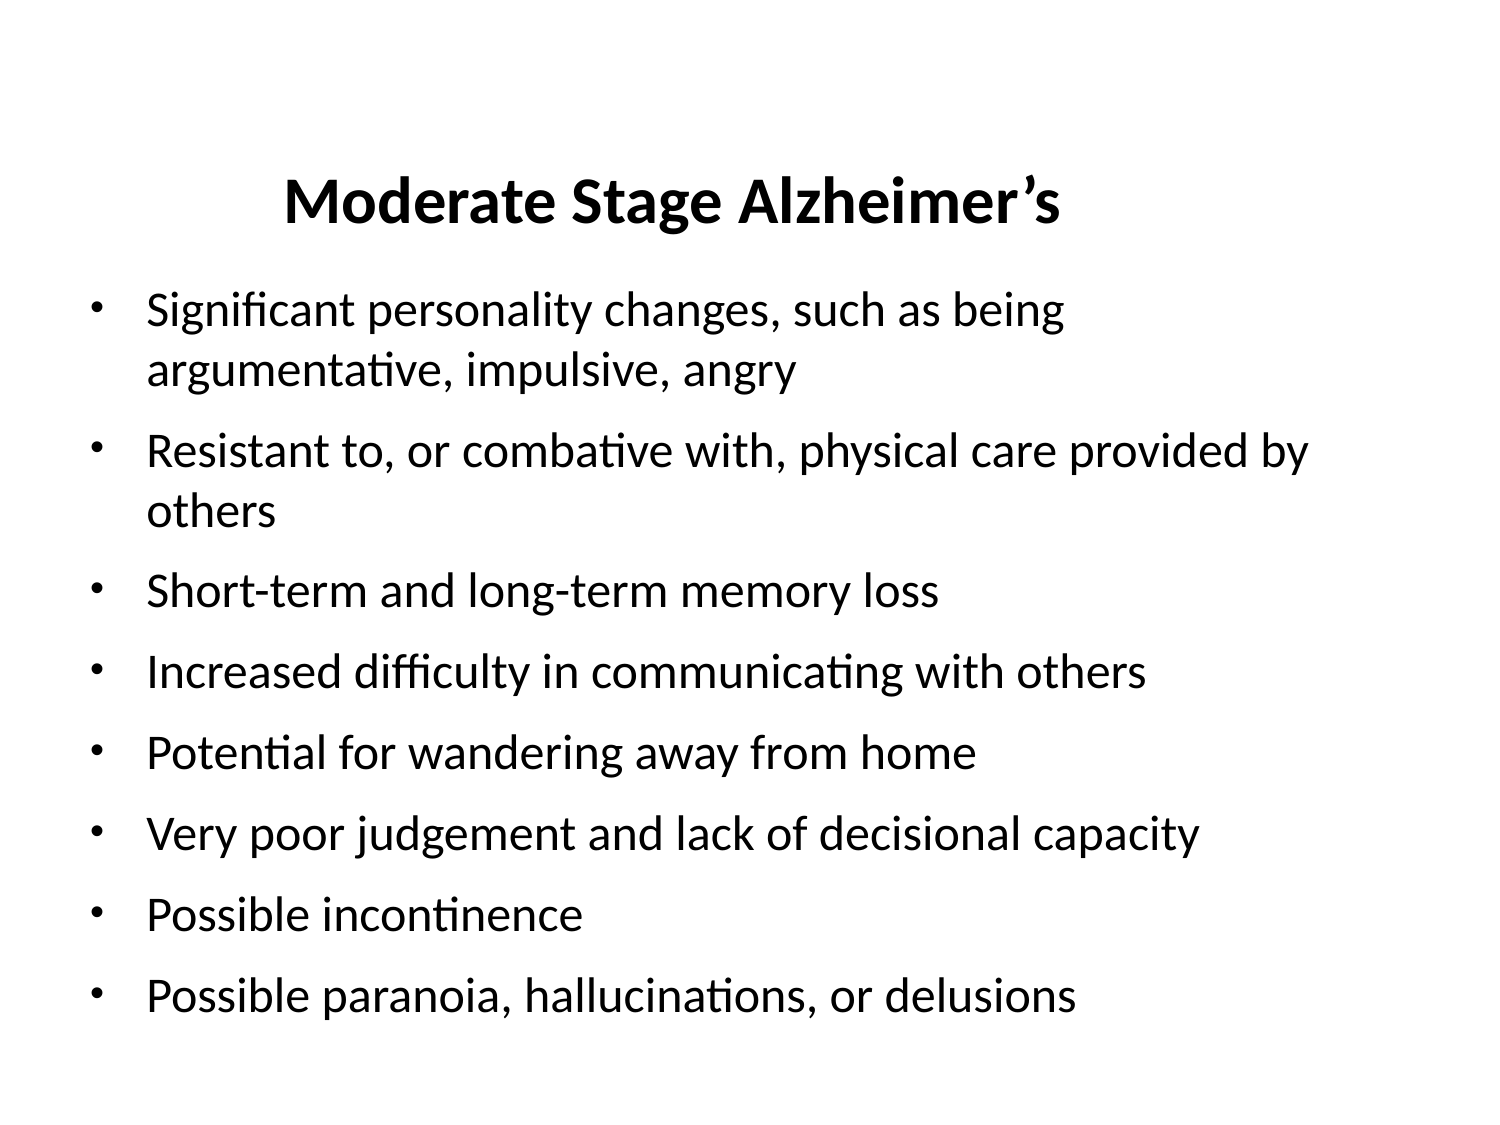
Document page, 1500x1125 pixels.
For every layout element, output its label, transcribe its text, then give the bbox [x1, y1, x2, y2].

text_box Significant personality changes, such as being argumentative, impulsive, angry Resistant to, or combative with, physical care provided by others Short-term and long-term memory loss Increased difficulty in communicating with others Potential for wandering away from home Very poor judgement and lack of decisional capacity Possible incontinence Possible paranoia, hallucinations, or delusions [75, 268, 1388, 1038]
title Moderate Stage Alzheimer’s [12, 87, 1333, 318]
